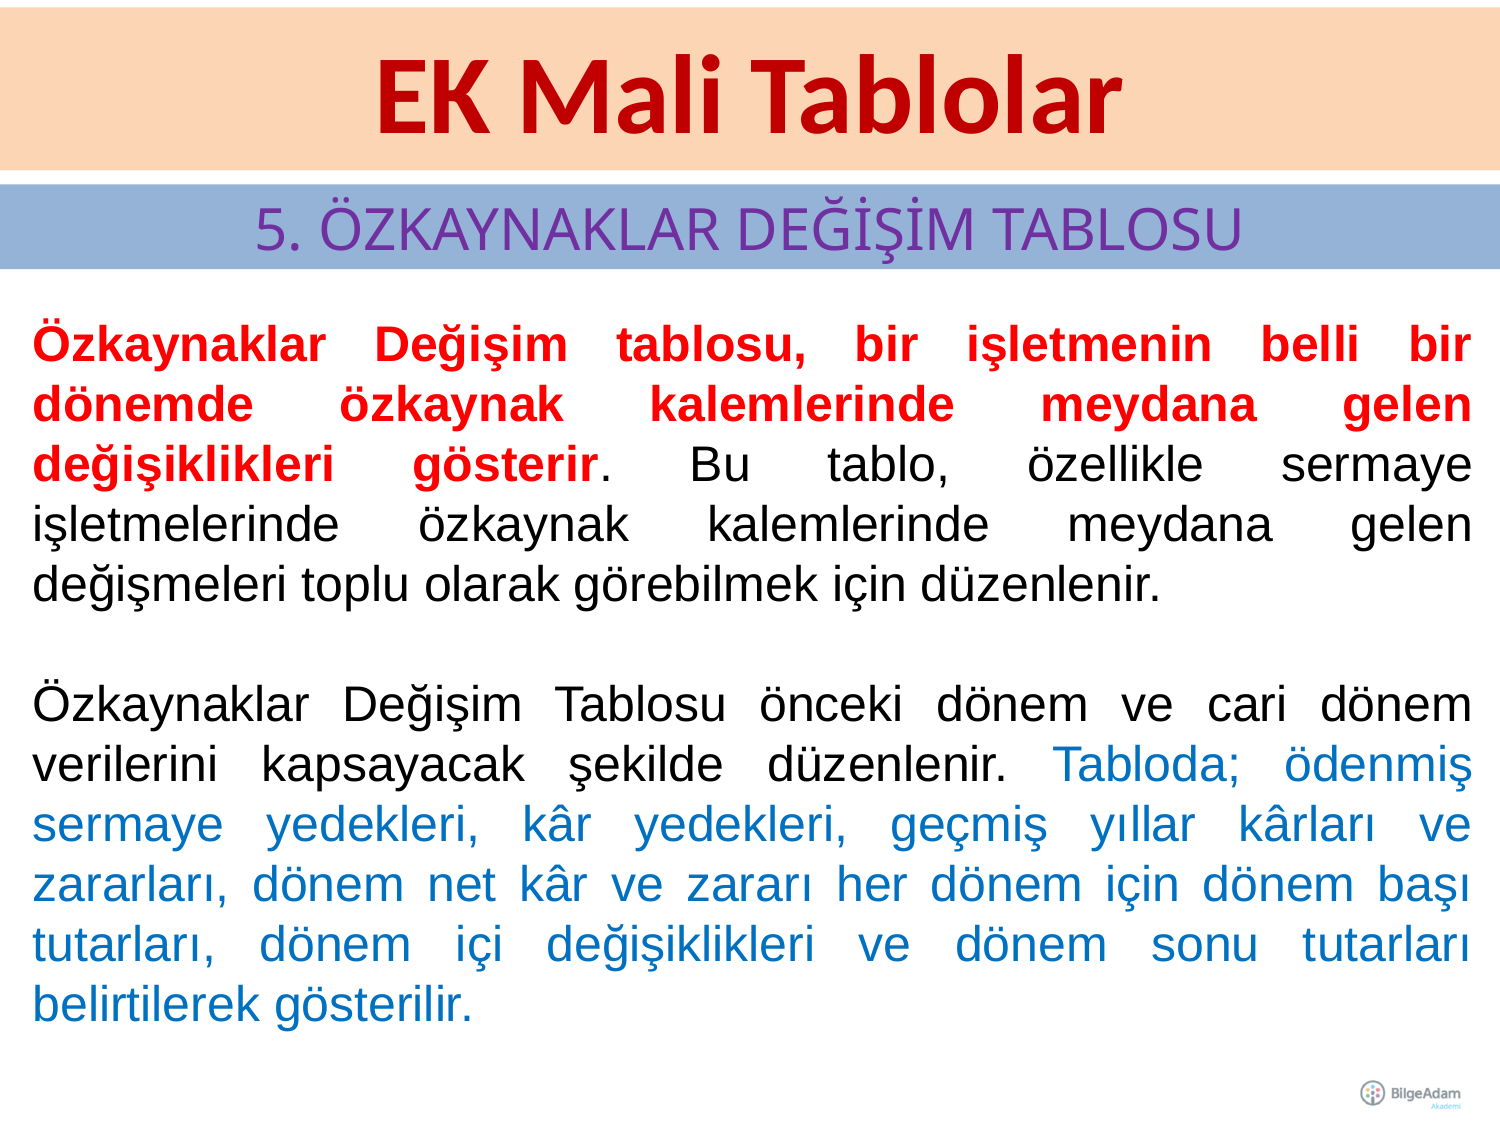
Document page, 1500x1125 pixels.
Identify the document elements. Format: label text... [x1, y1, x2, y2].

title EK Mali Tablolar [0, 7, 1500, 171]
picture [1352, 1070, 1492, 1118]
text_box 5. ÖZKAYNAKLAR DEĞİŞİM TABLOSU [0, 184, 1500, 270]
text_box Özkaynaklar Değişim tablosu, bir işletmenin belli bir dönemde özkaynak kalemlerinde meydana gelen değişiklikleri gösterir. Bu tablo, özellikle sermaye işletmelerinde özkaynak kalemlerinde meydana gelen değişmeleri toplu olarak görebilmek için düzenlenir. Özkaynaklar Değişim Tablosu önceki dönem ve cari dönem verilerini kapsayacak şekilde düzenlenir. Tabloda; ödenmiş sermaye yedekleri, kâr yedekleri, geçmiş yıllar kârları ve zararları, dönem net kâr ve zararı her dönem için dönem başı tutarları, dönem içi değişiklikleri ve dönem sonu tutarları belirtilerek gösterilir. [17, 303, 1489, 1039]
